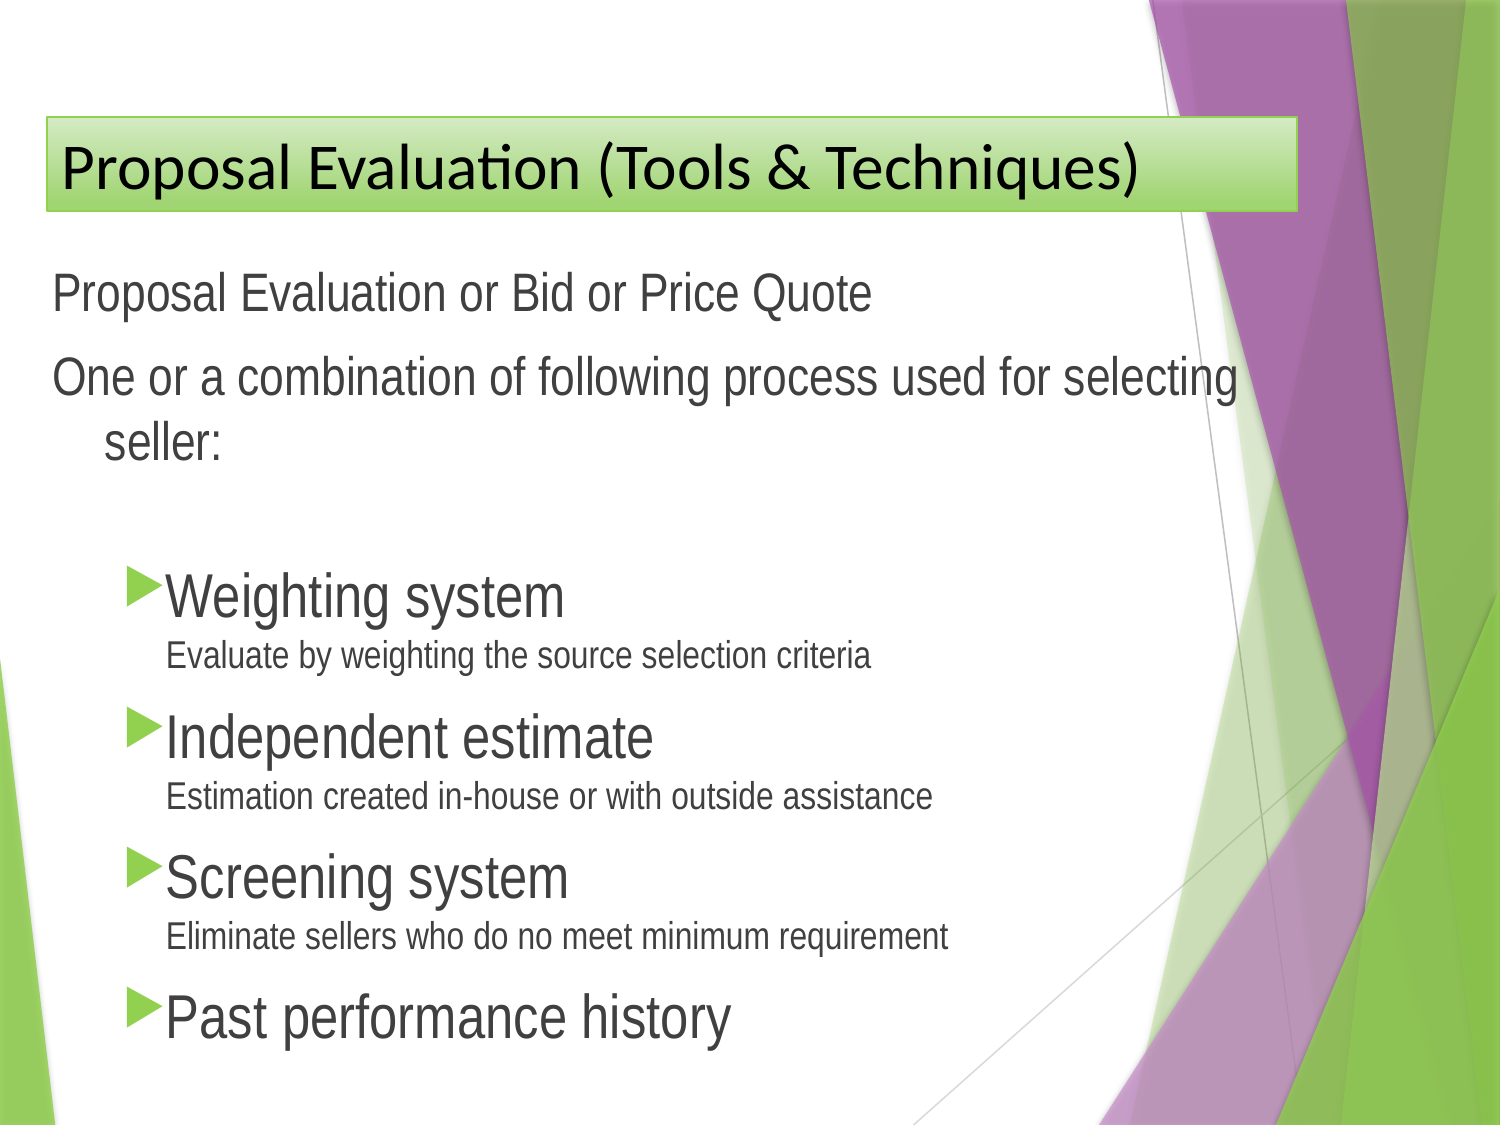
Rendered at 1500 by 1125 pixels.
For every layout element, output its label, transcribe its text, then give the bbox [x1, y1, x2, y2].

list Proposal Evaluation or Bid or Price Quote One or a combination of following process used for selecting seller: Weighting system Evaluate by weighting the source selection criteria Independent estimate Estimation created in-house or with outside assistance Screening system Eliminate sellers who do no meet minimum requirement Past performance history [37, 249, 1363, 1063]
title Proposal Evaluation (Tools & Techniques) [46, 116, 1298, 212]
